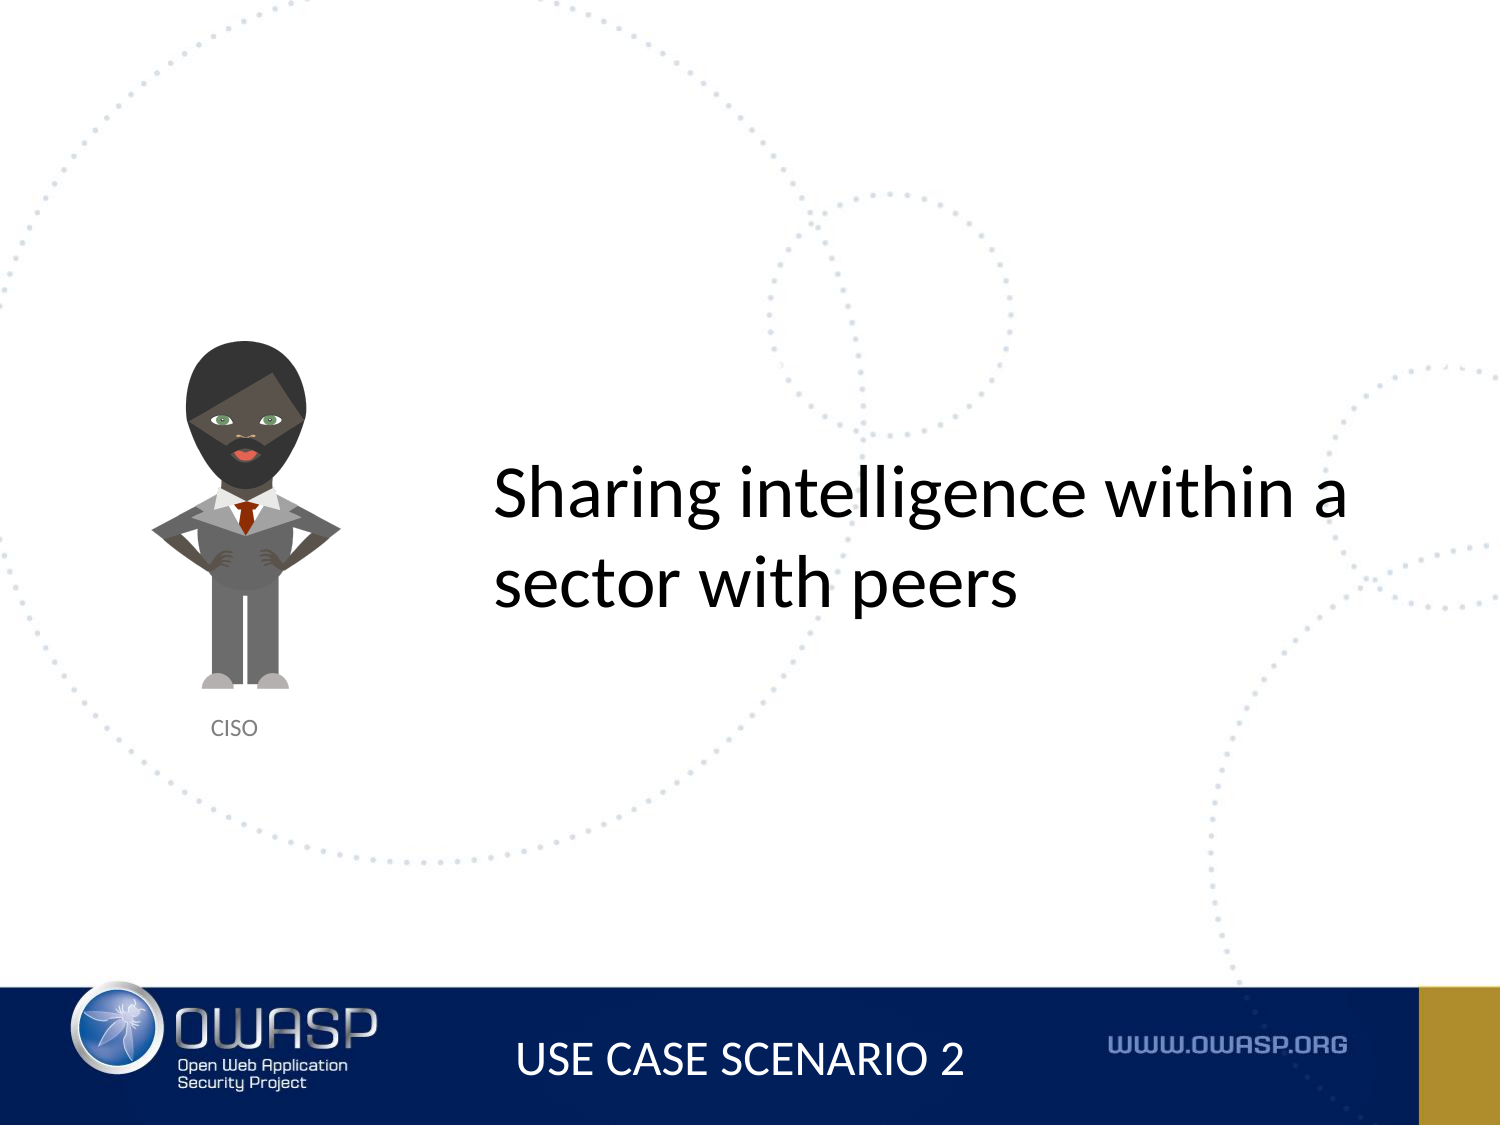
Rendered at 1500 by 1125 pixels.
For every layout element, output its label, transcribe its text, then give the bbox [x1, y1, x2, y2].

list Sharing intelligence within a sector with peers [478, 45, 1423, 940]
text_box Use Case Scenario 2 [383, 1018, 1097, 1103]
text_box CISO [61, 706, 408, 747]
picture [0, 0, 1500, 1125]
